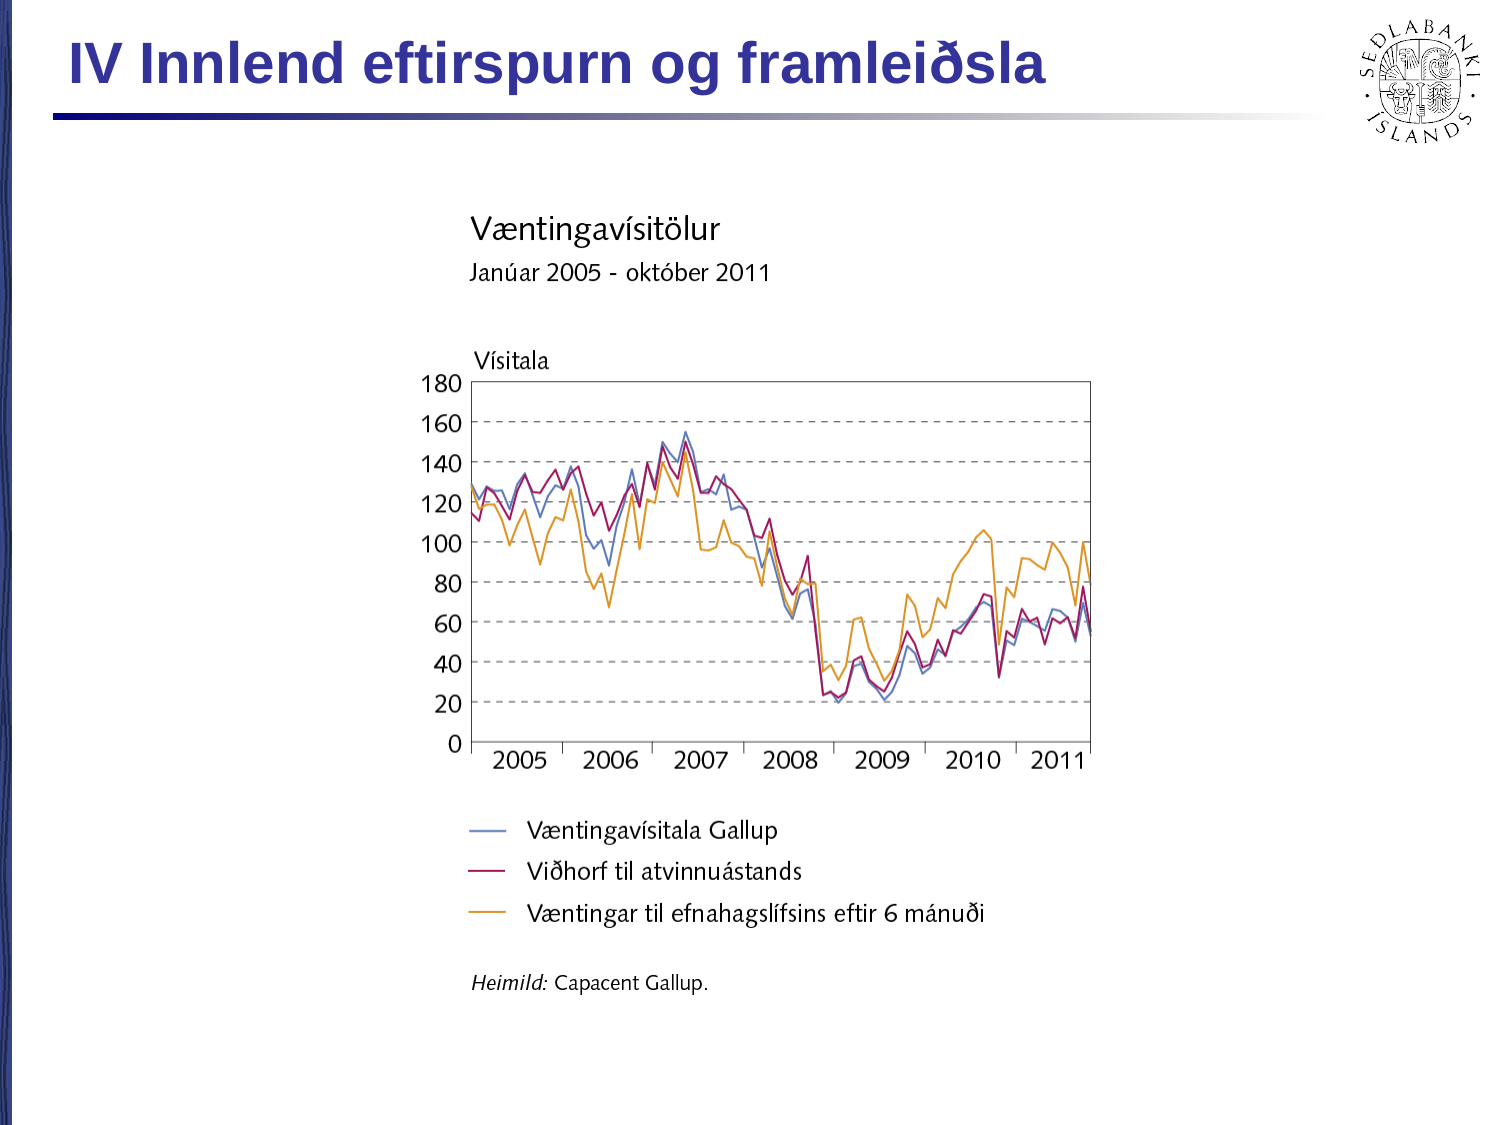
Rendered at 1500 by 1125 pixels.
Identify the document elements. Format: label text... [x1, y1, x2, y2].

picture [1357, 18, 1482, 149]
picture [0, 0, 12, 1125]
title IV Innlend eftirspurn og framleiðsla [52, 10, 1330, 111]
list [419, 212, 1093, 995]
